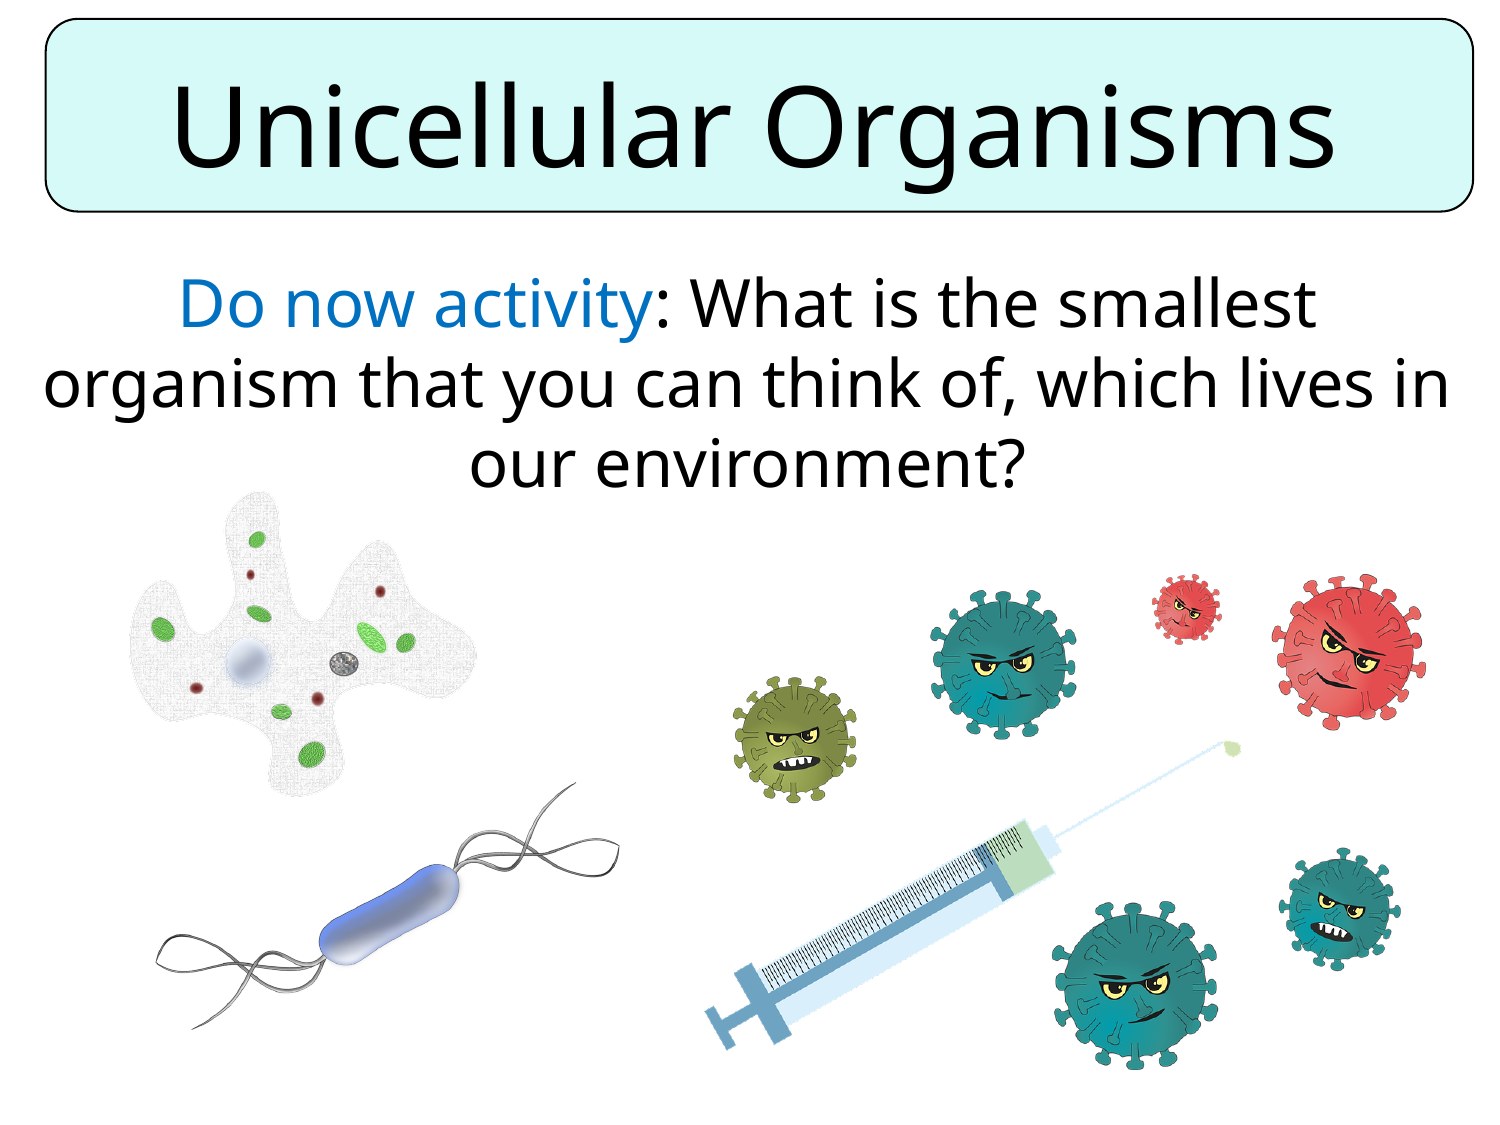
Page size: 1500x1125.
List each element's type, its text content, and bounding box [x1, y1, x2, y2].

title Unicellular Organisms [46, 38, 1463, 225]
picture [704, 574, 1426, 1070]
picture [94, 460, 640, 1125]
text_box Do now activity: What is the smallest organism that you can think of, which lives in our environment? [24, 253, 1472, 509]
text_box [47, 17, 1475, 205]
